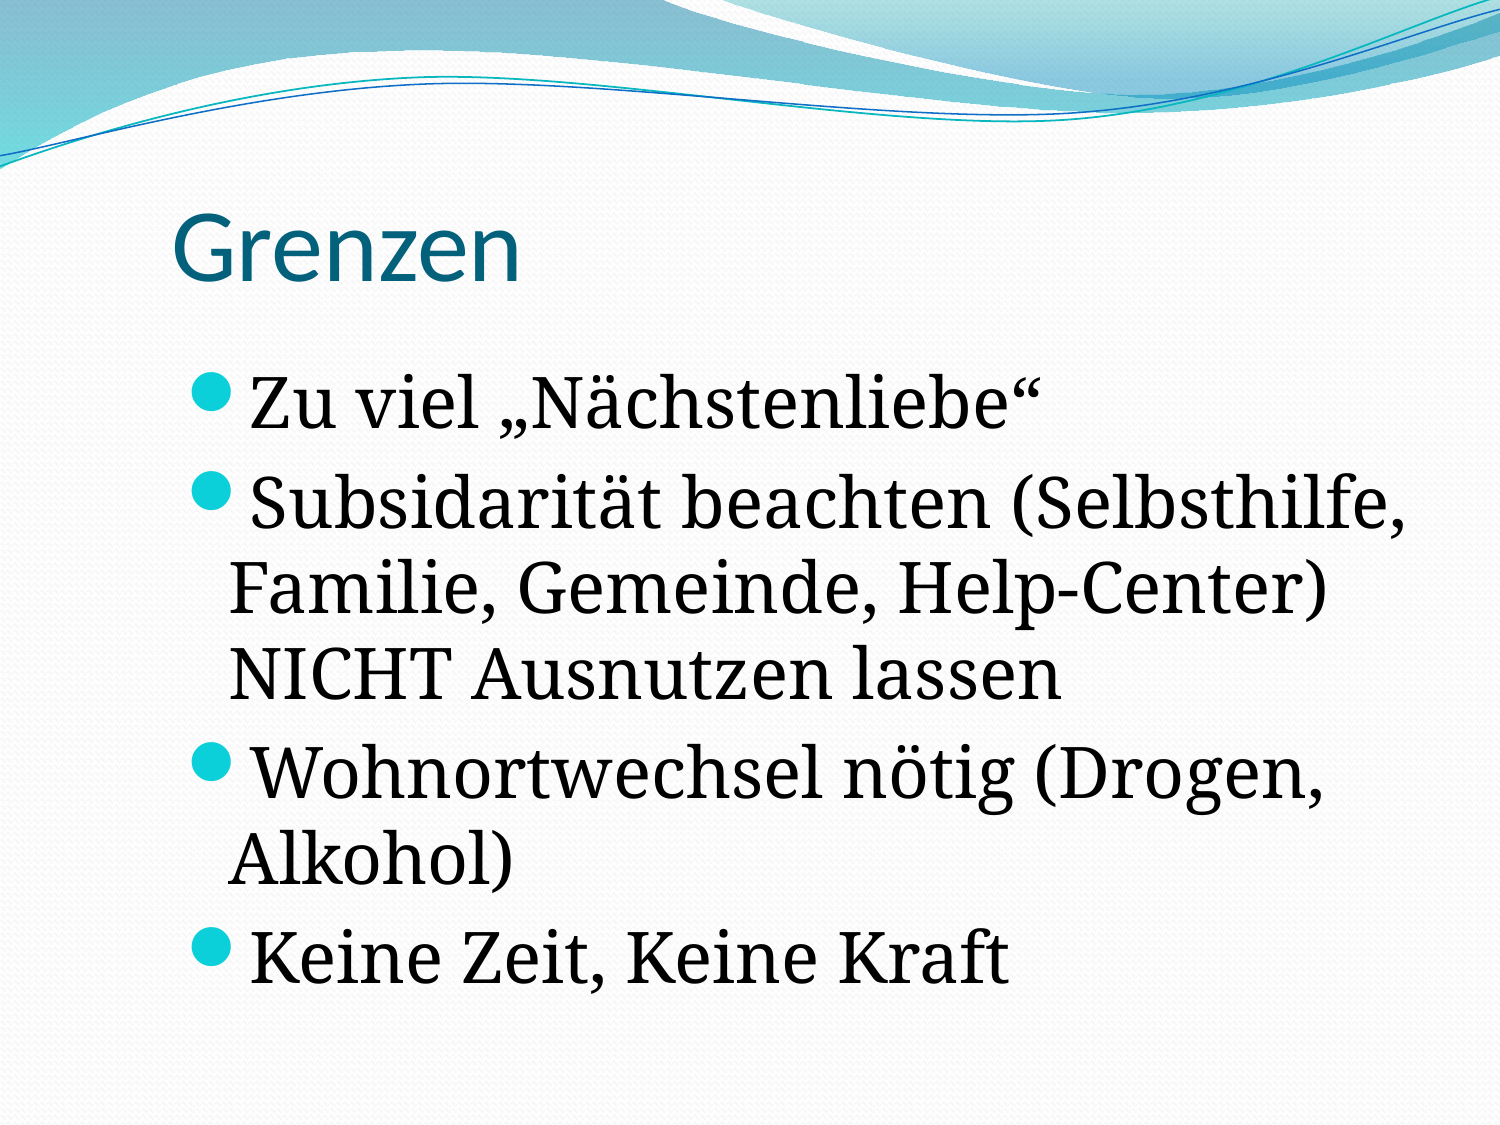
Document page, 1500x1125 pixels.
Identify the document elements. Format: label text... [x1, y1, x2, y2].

title Grenzen [171, 115, 1425, 303]
list Zu viel „Nächstenliebe“ Subsidarität beachten (Selbsthilfe, Familie, Gemeinde, Help-Center) NICHT Ausnutzen lassen Wohnortwechsel nötig (Drogen, Alkohol) Keine Zeit, Keine Kraft [171, 349, 1425, 1038]
